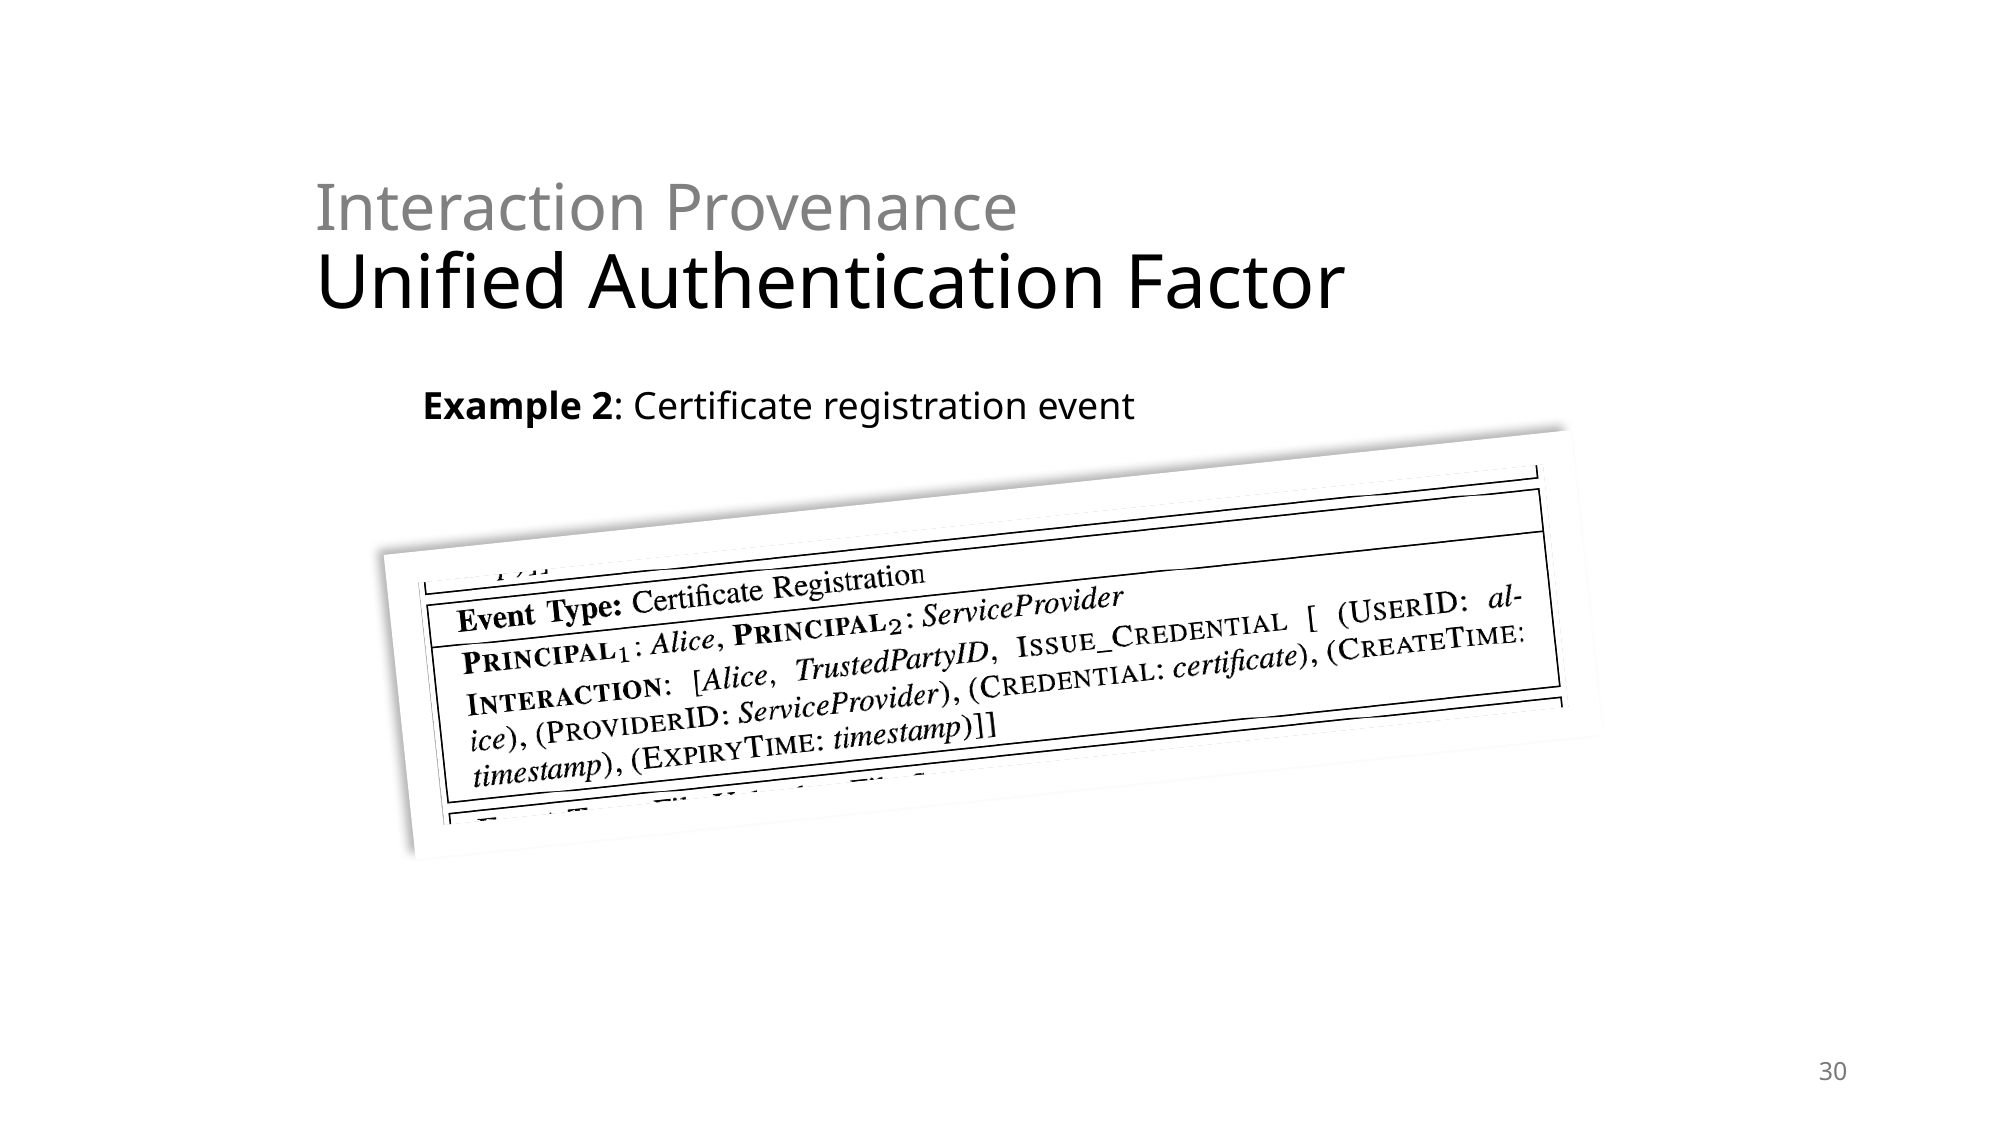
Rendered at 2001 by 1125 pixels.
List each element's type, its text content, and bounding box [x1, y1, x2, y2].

slide_number 30 [1412, 1042, 1863, 1103]
title Interaction Provenance Unified Authentication Factor [300, 162, 1650, 338]
picture [420, 465, 1568, 824]
text_box Example 2: Certificate registration event [407, 374, 1151, 435]
